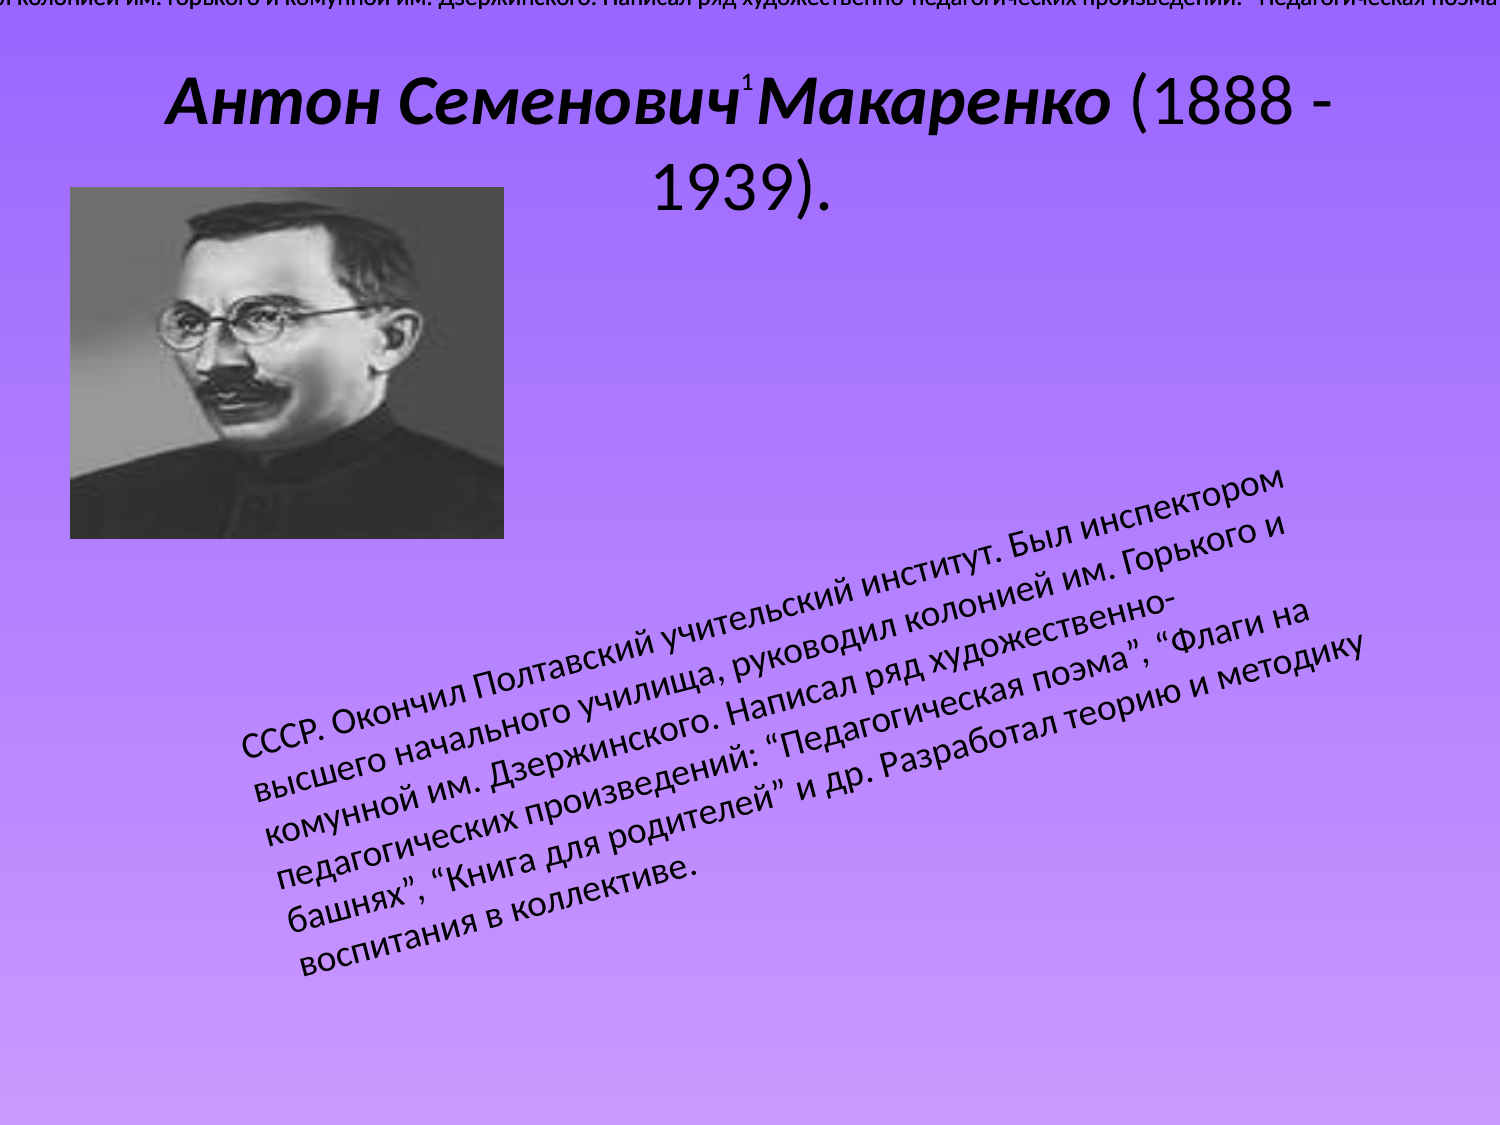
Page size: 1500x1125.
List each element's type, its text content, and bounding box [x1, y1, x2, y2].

text_box СССР. Окончил Полтавский учительский институт. Был инспектором высшего начального училища, руководил колонией им. Горького и комунной им. Дзержинского. Написал ряд художественно-педагогических произведений: “Педагогическая поэма”, “Флаги на башнях”, “Книга для родителей” и др. Разработал теорию и методику воспитания в коллективе. [219, 424, 1431, 1040]
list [70, 187, 505, 540]
title Антон Семенович Макаренко (1888 - 1939). [75, 103, 1425, 233]
text_box СССР. Окончил Полтавский учительский институт. Был инспектором высшего начального училища, руководил колонией им. Горького и комунной им. Дзержинского. Написал ряд художественно-педагогических произведений: “Педагогическая поэма”, “Флаги на башнях”, “Книга для родителей” и др. Разработал теорию и методику воспитания в коллективе. 1 [0, 0, 1500, 103]
